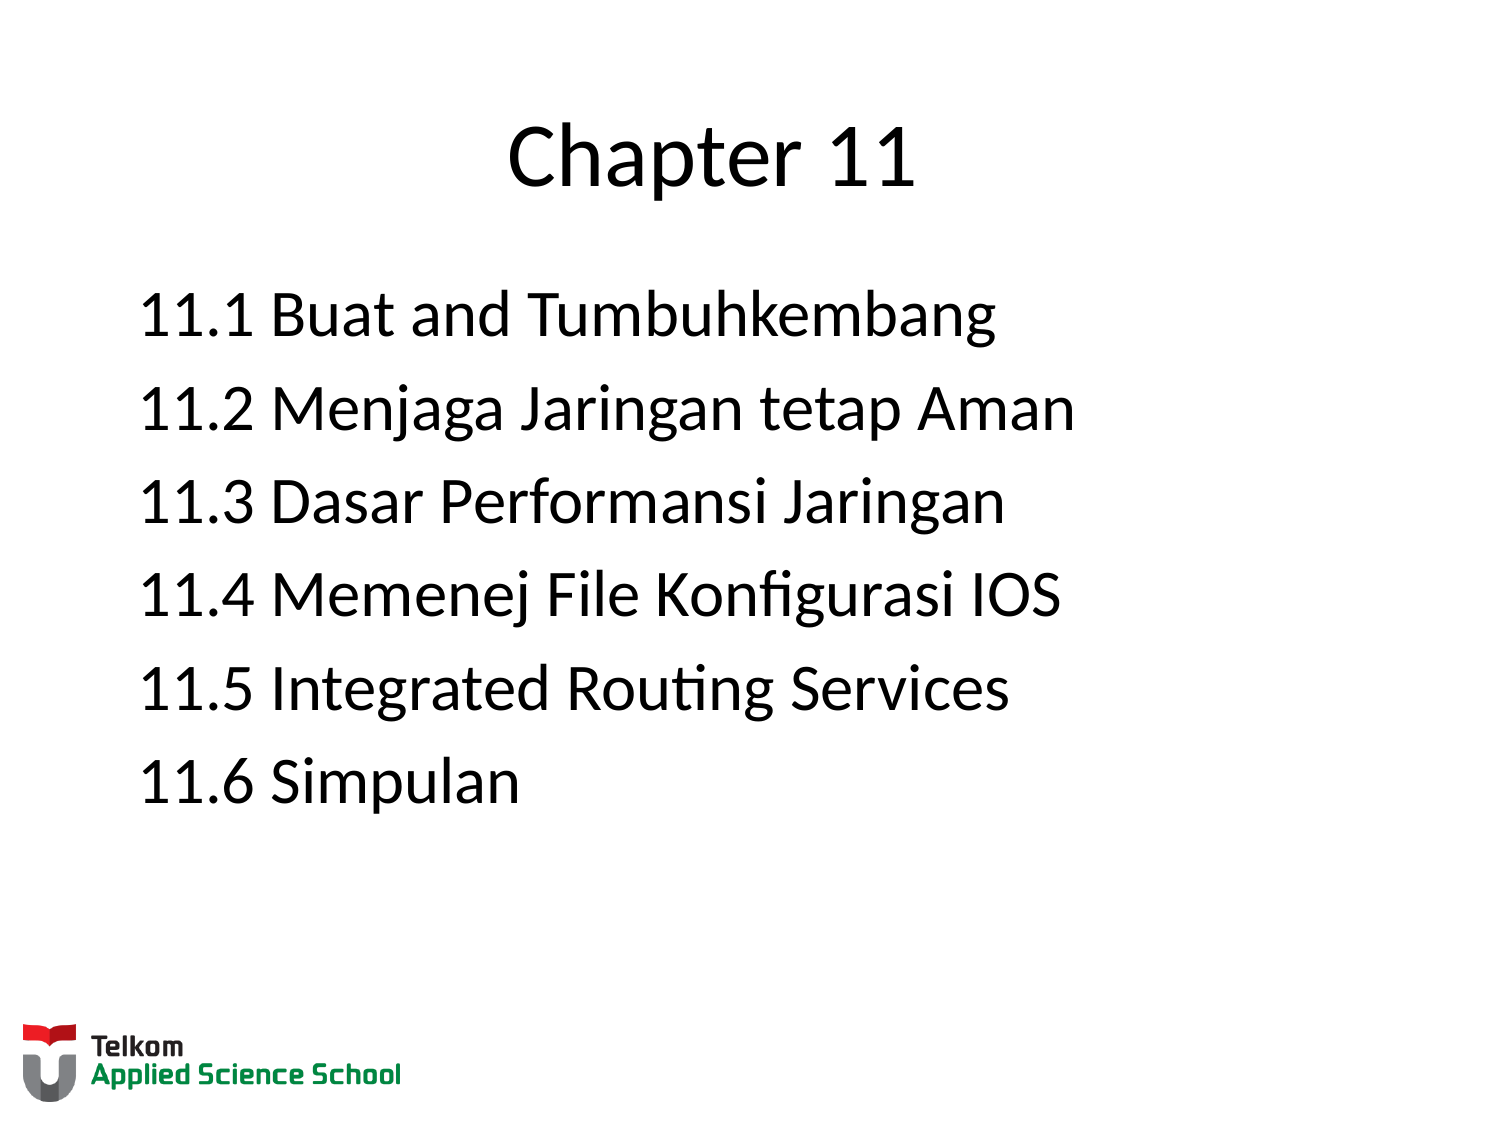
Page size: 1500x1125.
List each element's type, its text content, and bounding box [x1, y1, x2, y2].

list 11.1 Buat and Tumbuhkembang 11.2 Menjaga Jaringan tetap Aman 11.3 Dasar Performansi Jaringan 11.4 Memenej File Konfigurasi IOS 11.5 Integrated Routing Services 11.6 Simpulan [122, 262, 1457, 991]
picture [23, 1024, 400, 1102]
title Chapter 11 [45, 80, 1382, 219]
